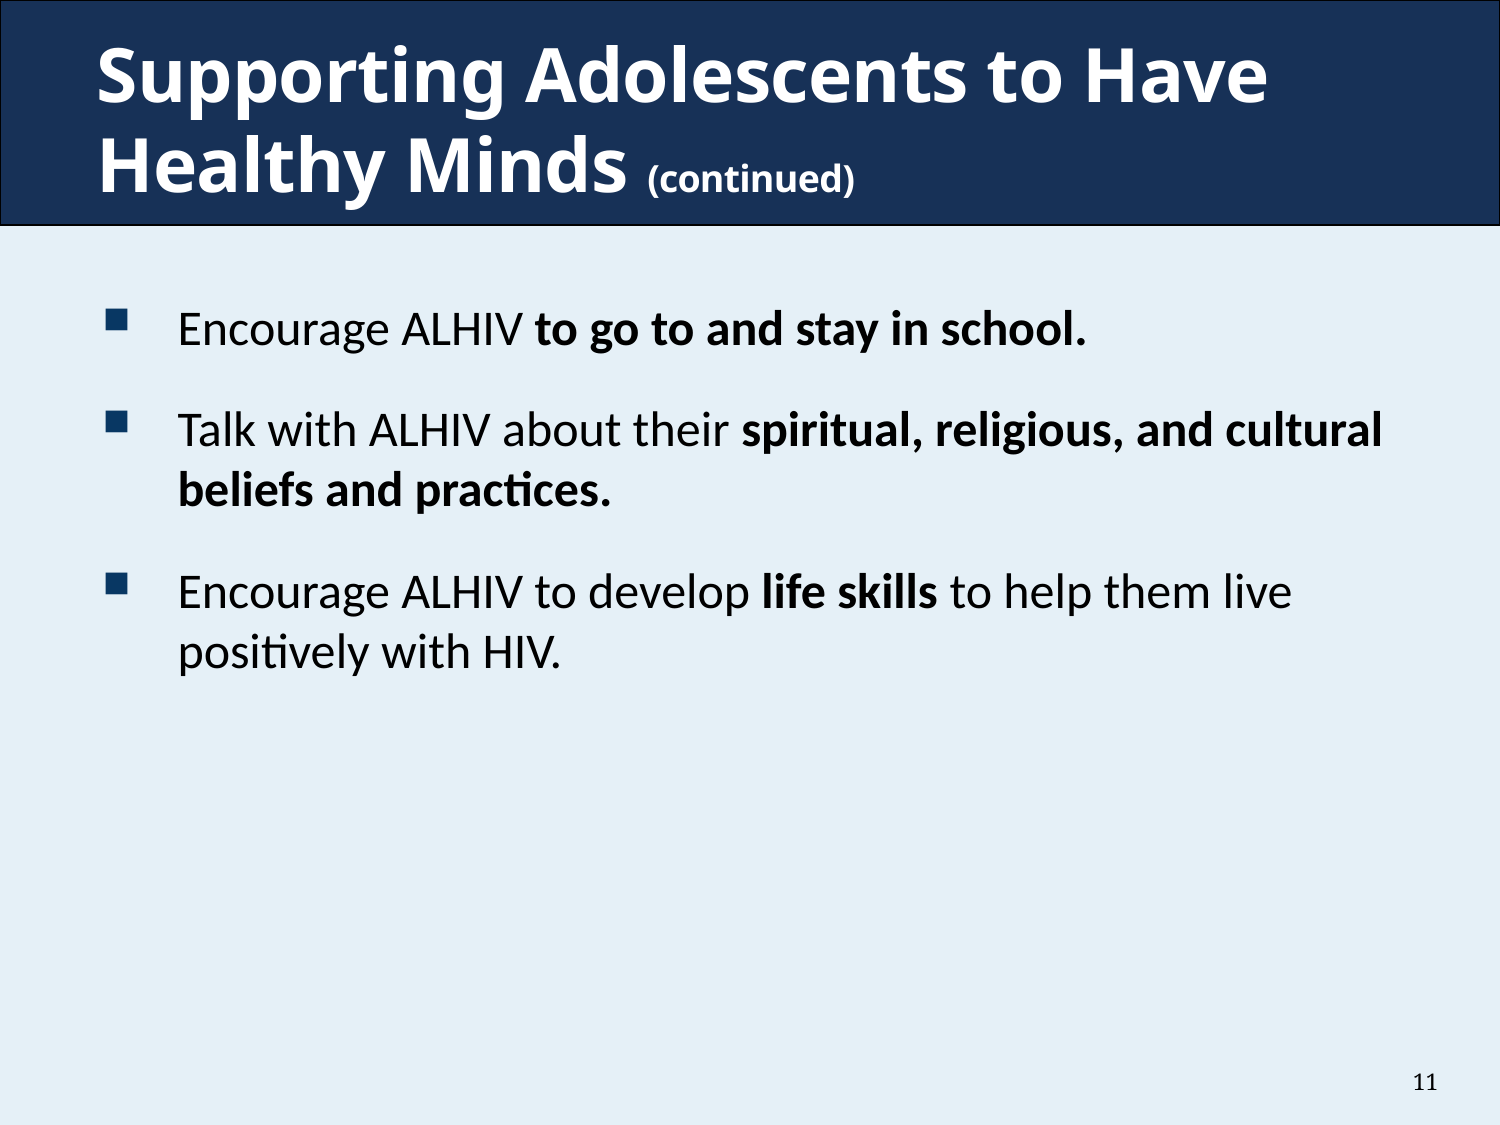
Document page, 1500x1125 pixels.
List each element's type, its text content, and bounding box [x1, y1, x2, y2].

list Encourage ALHIV to go to and stay in school. Talk with ALHIV about their spiritual, religious, and cultural beliefs and practices. Encourage ALHIV to develop life skills to help them live positively with HIV. [87, 287, 1438, 968]
slide_number 11 [1362, 1053, 1454, 1114]
title Supporting Adolescents to Have Healthy Minds (continued) [81, 19, 1438, 236]
